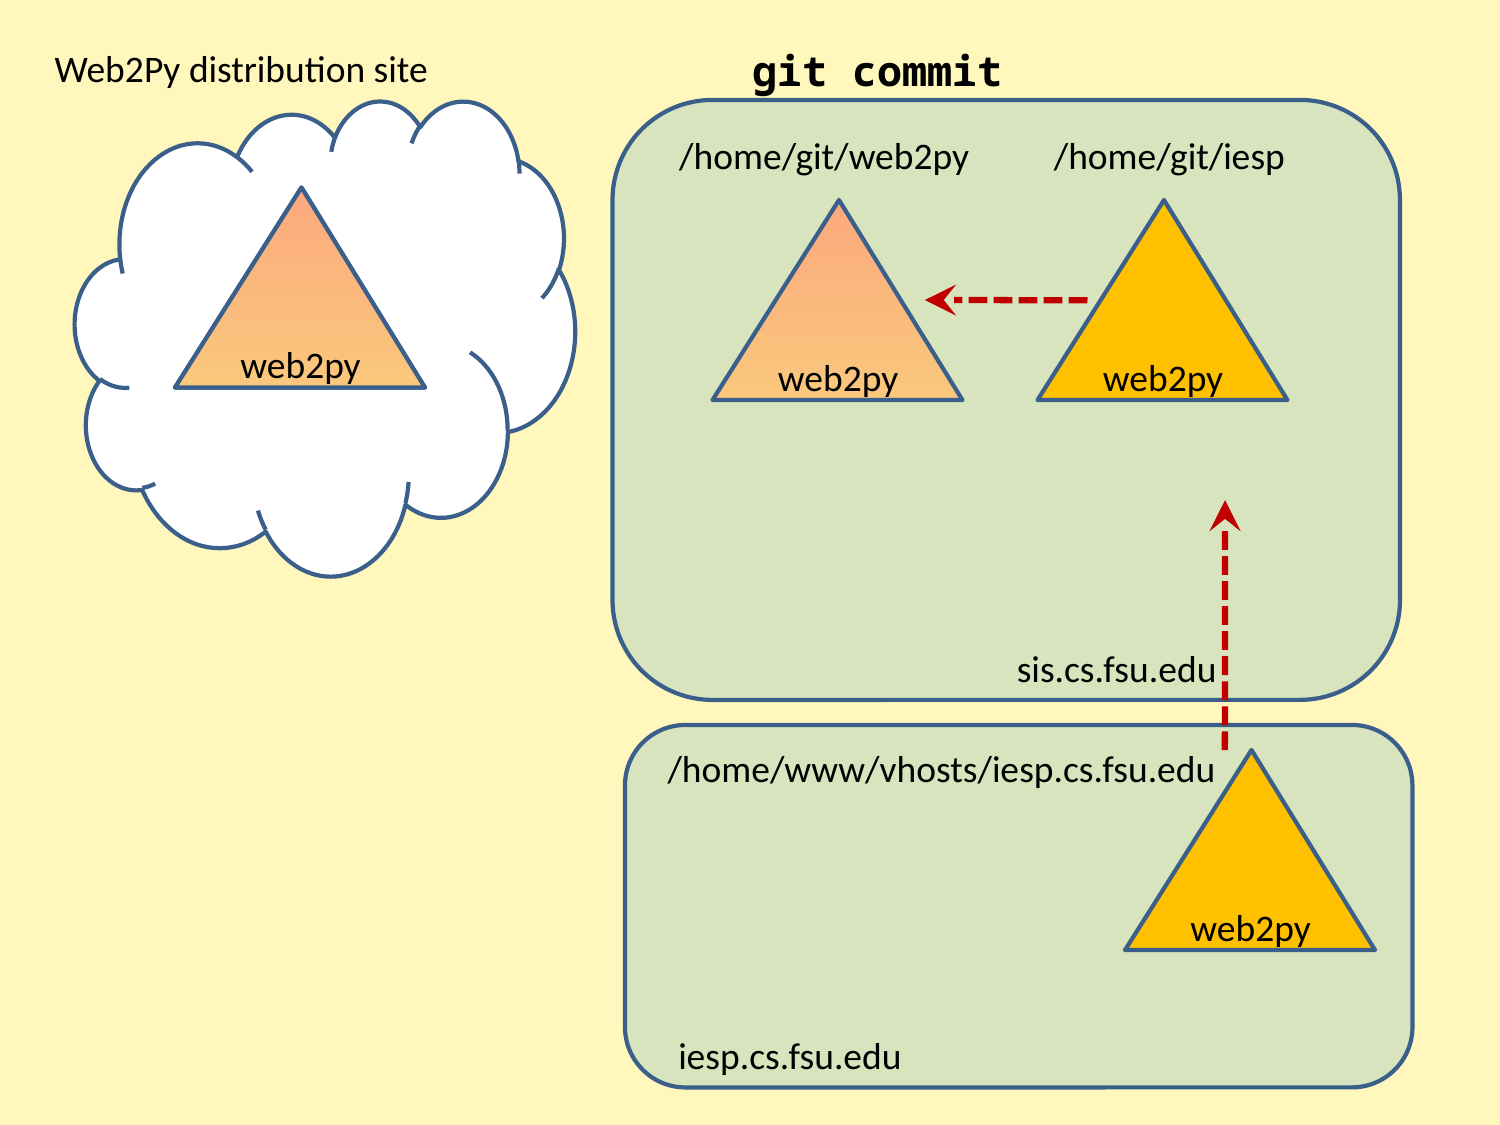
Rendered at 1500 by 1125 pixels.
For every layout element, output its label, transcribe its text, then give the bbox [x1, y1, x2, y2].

text_box /home/git/web2py [664, 124, 985, 185]
text_box [72, 99, 578, 579]
text_box [610, 97, 1403, 703]
text_box iesp.cs.fsu.edu [663, 1024, 918, 1085]
text_box sis.cs.fsu.edu [1002, 637, 1232, 698]
text_box web2py [173, 185, 427, 390]
text_box web2py [710, 197, 965, 403]
text_box git commit [737, 37, 1263, 103]
text_box [622, 722, 1415, 1090]
text_box /home/git/iesp [1039, 124, 1301, 185]
text_box /home/www/vhosts/iesp.cs.fsu.edu [652, 737, 1232, 798]
text_box web2py [1035, 197, 1290, 403]
text_box Web2Py distribution site [39, 37, 444, 98]
text_box web2py [1123, 747, 1377, 953]
